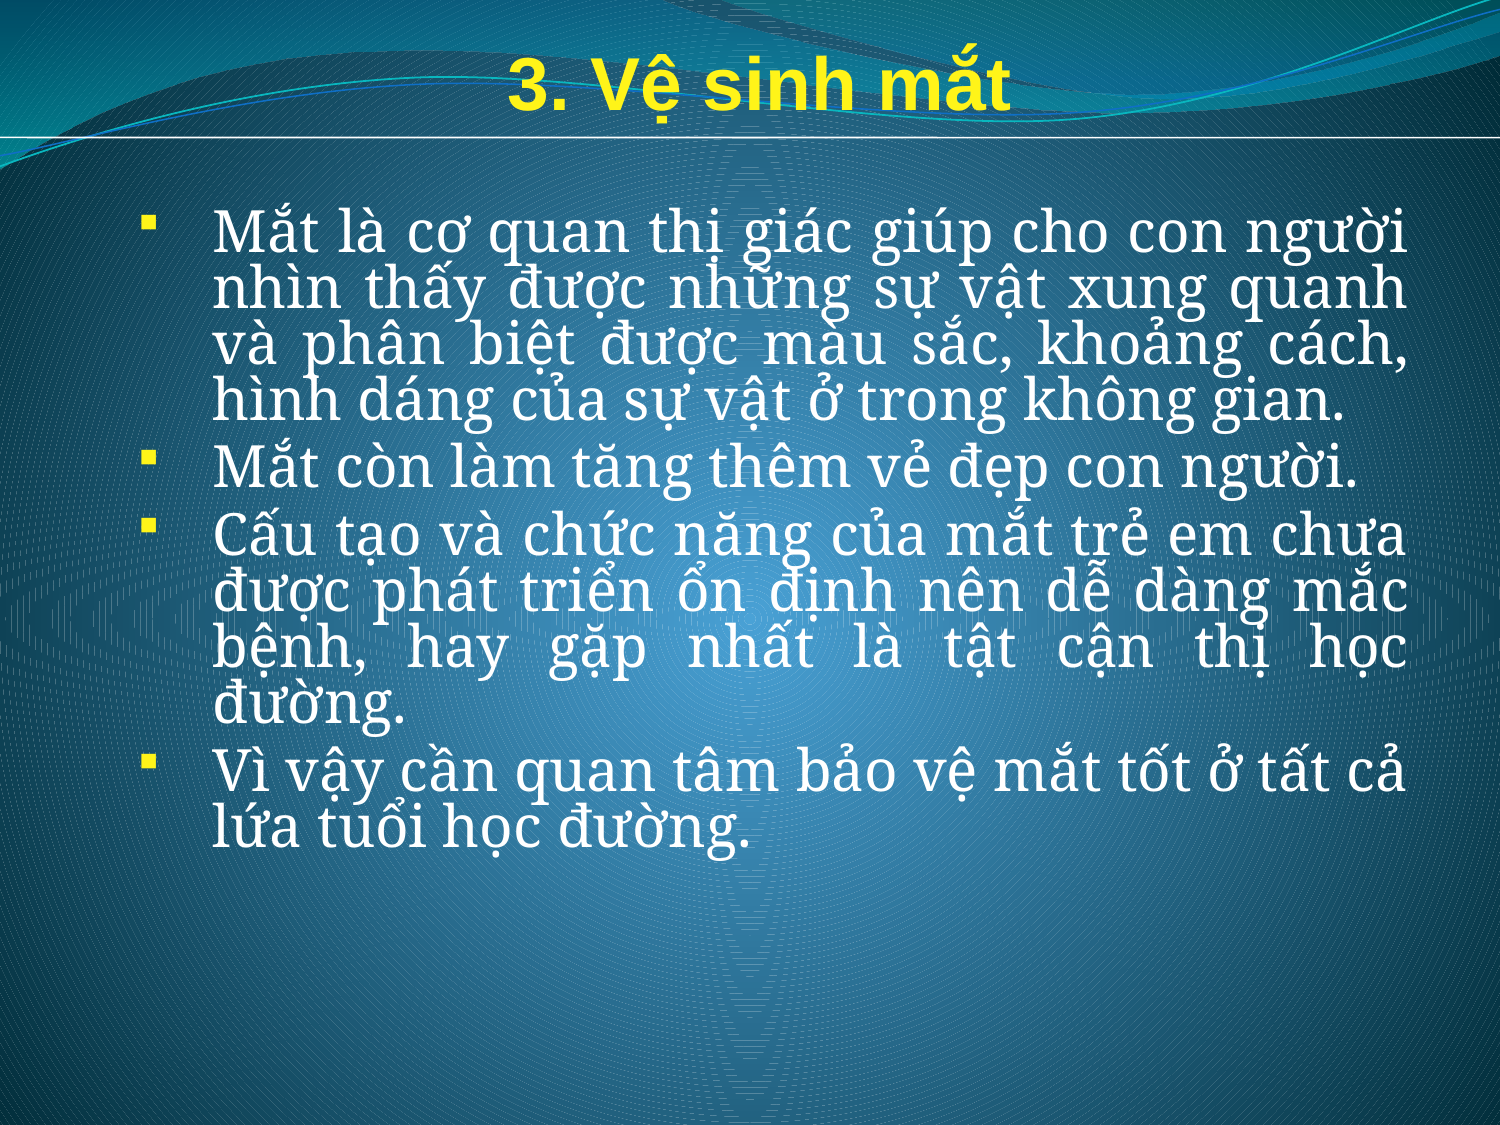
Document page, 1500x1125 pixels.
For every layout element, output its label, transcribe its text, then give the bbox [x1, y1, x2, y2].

subtitle Mắt là cơ quan thị giác giúp cho con người nhìn thấy được những sự vật xung quanh và phân biệt được màu sắc, khoảng cách, hình dáng của sự vật ở trong không gian. Mắt còn làm tăng thêm vẻ đẹp con người. Cấu tạo và chức năng của mắt trẻ em chưa được phát triển ổn định nên dễ dàng mắc bệnh, hay gặp nhất là tật cận thị học đường. Vì vậy cần quan tâm bảo vệ mắt tốt ở tất cả lứa tuổi học đường. [62, 199, 1413, 1001]
text_box 3. Vệ sinh mắt [492, 28, 1047, 133]
